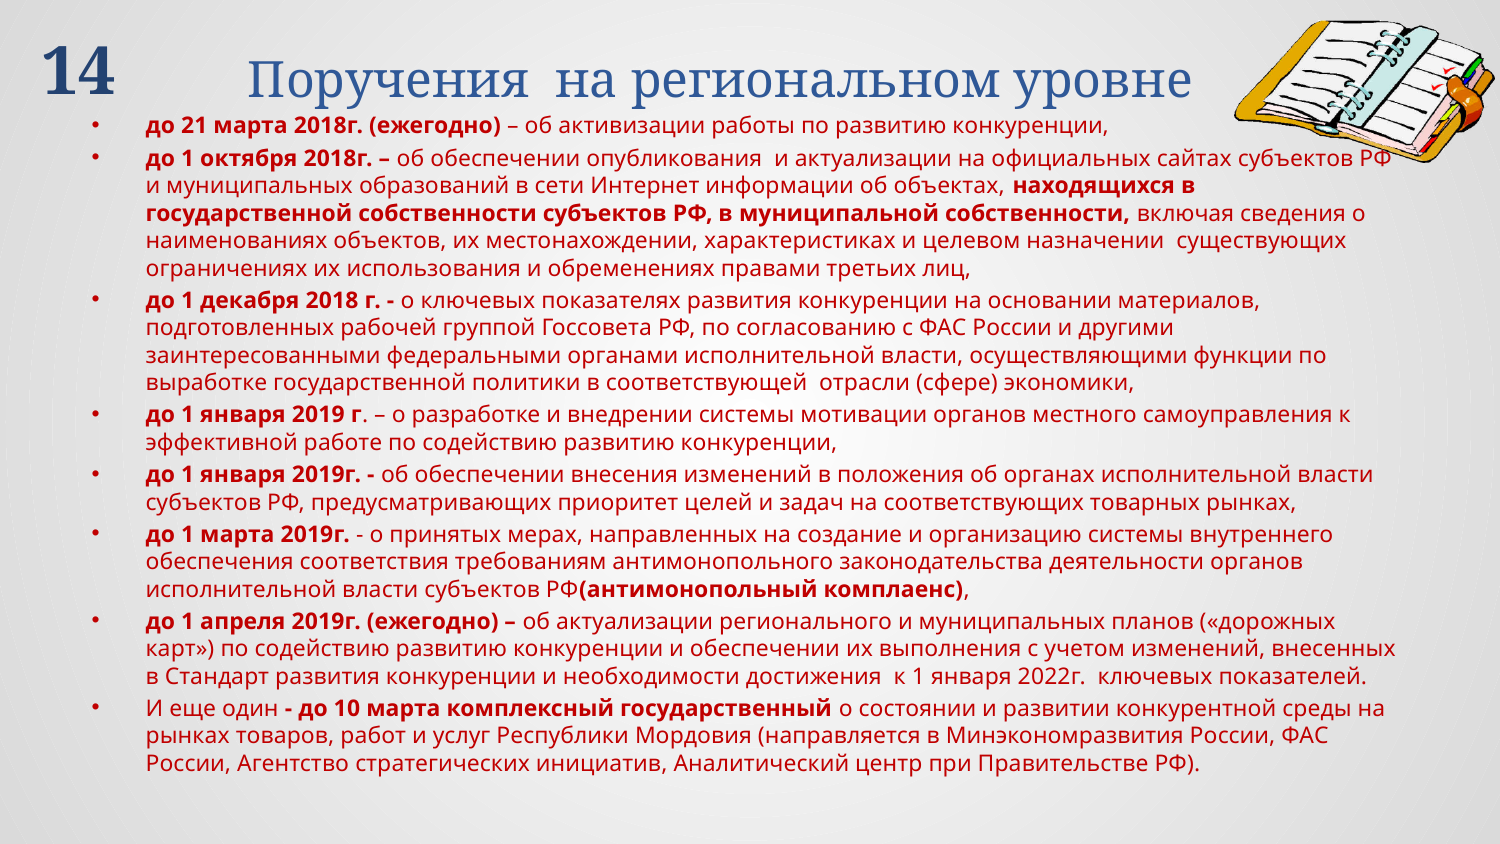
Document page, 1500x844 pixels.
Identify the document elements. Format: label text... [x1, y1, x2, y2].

text_box 14 [26, 20, 131, 115]
picture [1234, 19, 1495, 164]
title Поручения на региональном уровне [159, 67, 1229, 103]
list до 21 марта 2018г. (ежегодно) – об активизации работы по развитию конкуренции, до 1 октября 2018г. – об обеспечении опубликования и актуализации на официальных сайтах субъектов РФ и муниципальных образований в сети Интернет информации об объектах, находящихся в государственной собственности субъектов РФ, в муниципальной собственности, включая сведения о наименованиях объектов, их местонахождении, характеристиках и целевом назначении существующих ограничениях их использования и обременениях правами третьих лиц, до 1 декабря 2018 г. - о ключевых показателях развития конкуренции на основании материалов, подготовленных рабочей группой Госсовета РФ, по согласованию с ФАС России и другими заинтересованными федеральными органами исполнительной власти, осуществляющими функции по выработке государственной политики в соответствующей отрасли (сфере) экономики, до 1 января 2019 г. – о разработке и внедрении системы мотивации органов местного самоуправления к эффективной работе по содействию развитию конкуренции, до 1 января 2019г. - об обеспечении внесения изменений в положения об органах исполнительной власти субъектов РФ, предусматривающих приоритет целей и задач на соответствующих товарных рынках, до 1 марта 2019г. - о принятых мерах, направленных на создание и организацию системы внутреннего обеспечения соответствия требованиям антимонопольного законодательства деятельности органов исполнительной власти субъектов РФ(антимонопольный комплаенс), до 1 апреля 2019г. (ежегодно) – об актуализации регионального и муниципальных планов («дорожных карт») по содействию развитию конкуренции и обеспечении их выполнения с учетом изменений, внесенных в Стандарт развития конкуренции и необходимости достижения к 1 января 2022г. ключевых показателей. И еще один - до 10 марта комплексный государственный о состоянии и развитии конкурентной среды на рынках товаров, работ и услуг Республики Мордовия (направляется в Минэкономразвития России, ФАС России, Агентство стратегических инициатив, Аналитический центр при Правительстве РФ). [76, 103, 1424, 844]
